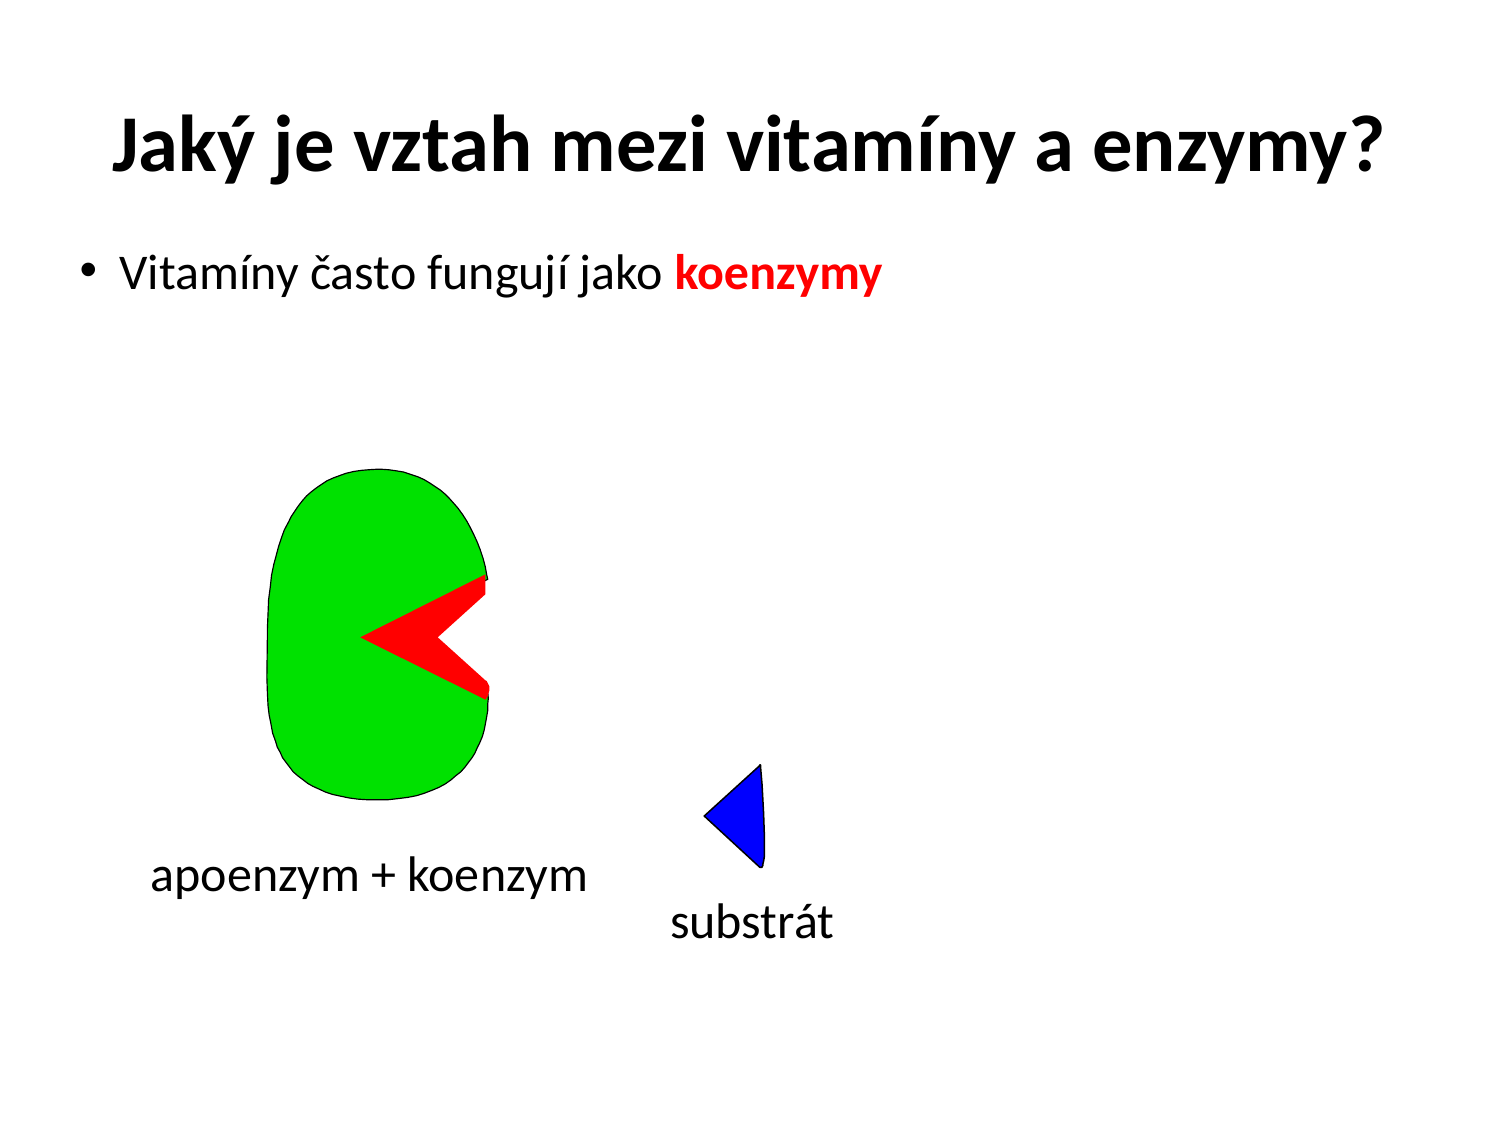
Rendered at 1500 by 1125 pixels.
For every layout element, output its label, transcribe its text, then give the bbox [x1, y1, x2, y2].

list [265, 467, 491, 802]
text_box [702, 762, 767, 870]
text_box apoenzym + koenzym [135, 834, 691, 909]
text_box substrát [655, 881, 1223, 957]
title Jaký je vztah mezi vitamíny a enzymy? [75, 45, 1425, 231]
text_box Vitamíny často fungují jako koenzymy [64, 231, 1447, 307]
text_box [359, 573, 491, 701]
